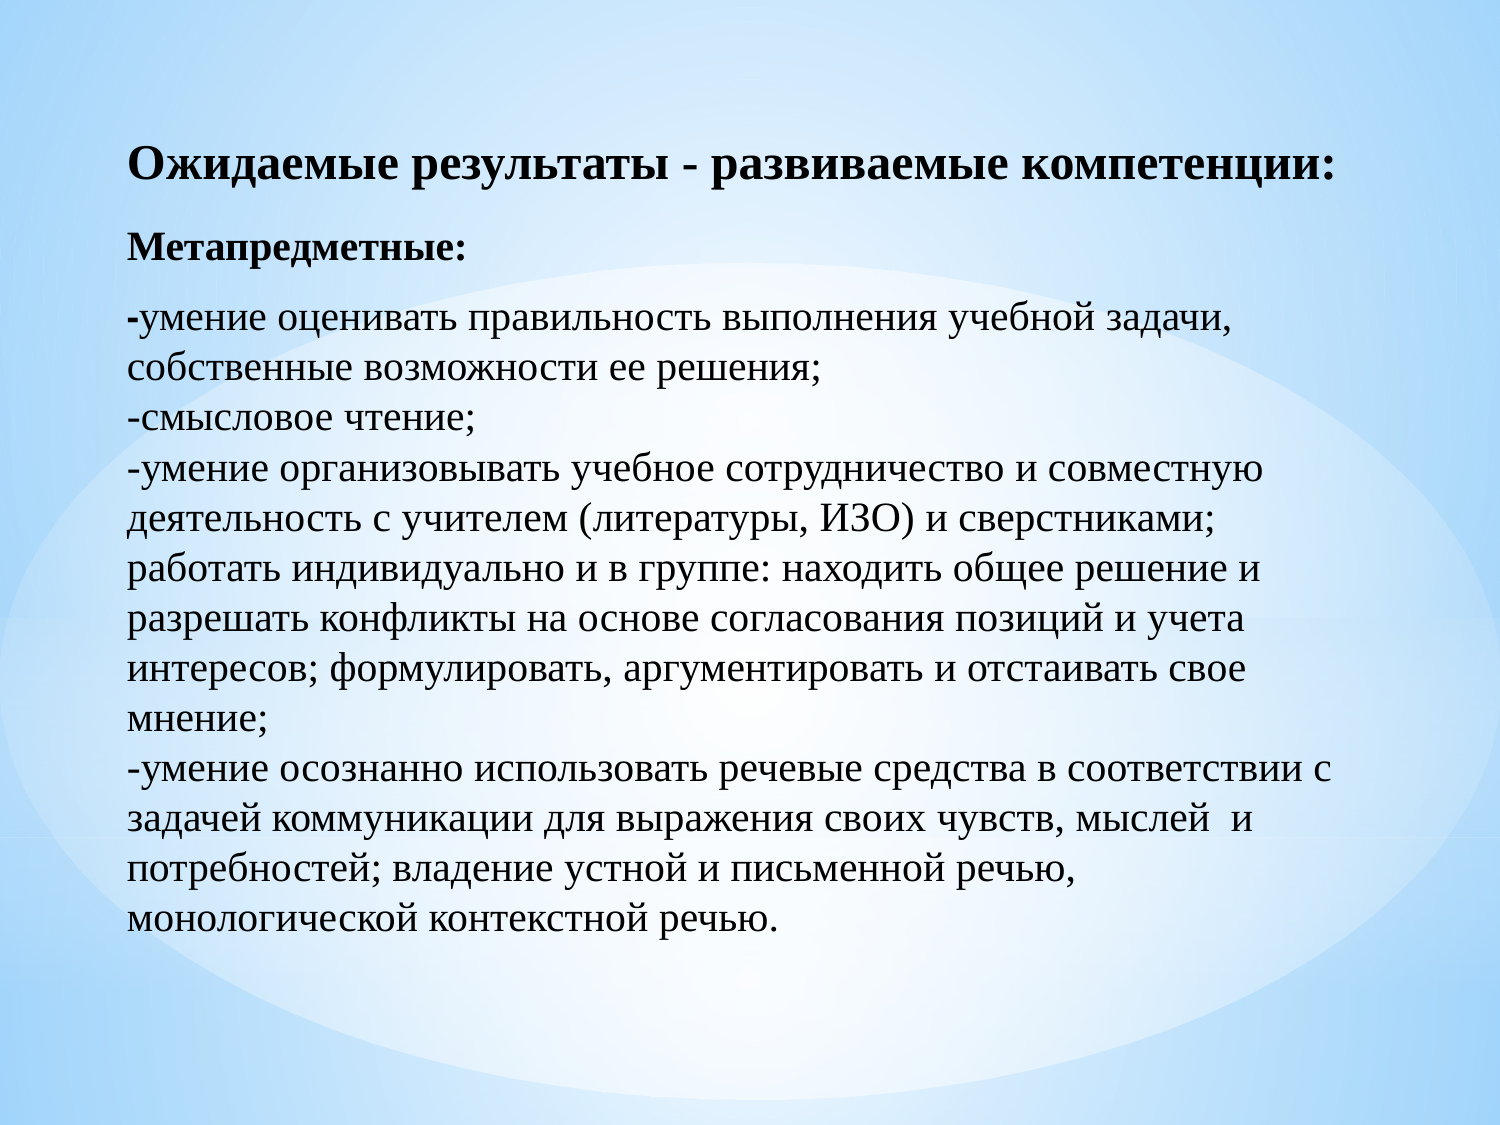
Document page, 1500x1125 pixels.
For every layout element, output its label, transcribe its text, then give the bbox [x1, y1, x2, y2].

text_box Ожидаемые результаты - развиваемые компетенции: Метапредметные: -умение оценивать правильность выполнения учебной задачи, собственные возможности ее решения; -смысловое чтение; -умение организовывать учебное сотрудничество и совместную деятельность с учителем (литературы, ИЗО) и сверстниками; работать индивидуально и в группе: находить общее решение и разрешать конфликты на основе согласования позиций и учета интересов; формулировать, аргументировать и отстаивать свое мнение; -умение осознанно использовать речевые средства в соответствии с задачей коммуникации для выражения своих чувств, мыслей и потребностей; владение устной и письменной речью, монологической контекстной речью. [112, 113, 1388, 999]
